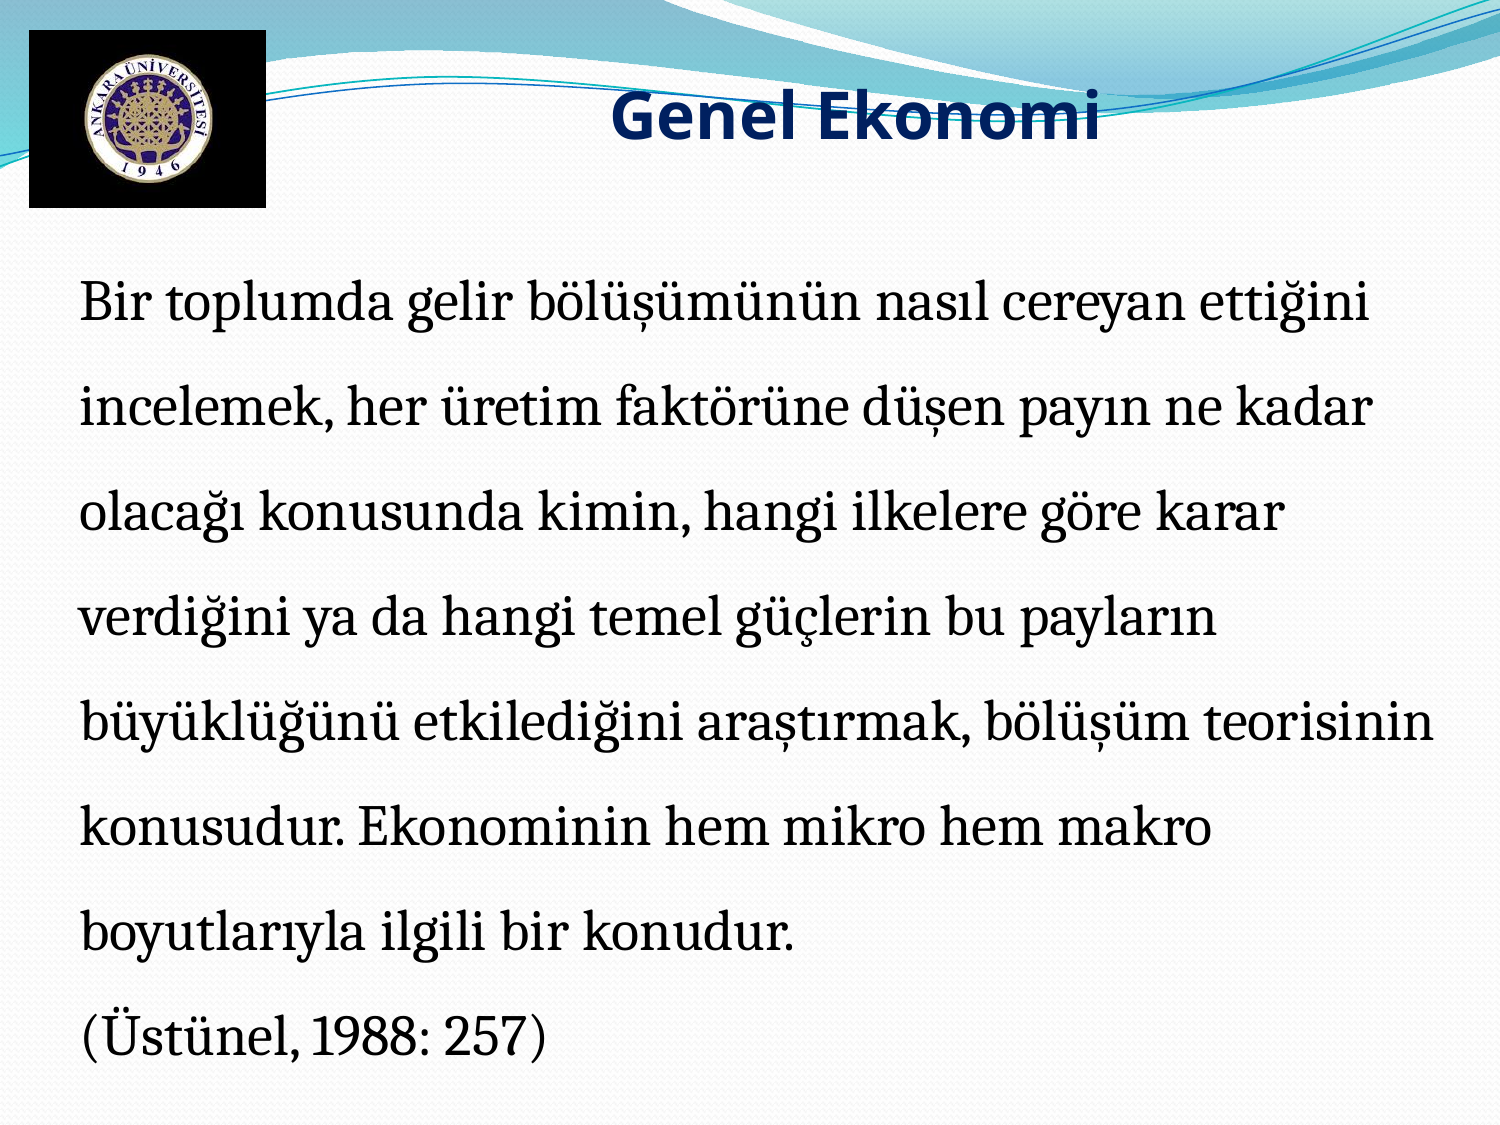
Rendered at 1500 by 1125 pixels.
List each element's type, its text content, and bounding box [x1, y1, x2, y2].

picture [29, 30, 266, 208]
text_box Genel Ekonomi [348, 66, 1365, 161]
text_box Bir toplumda gelir bölüşümünün nasıl cereyan ettiğini incelemek, her üretim faktörüne düşen payın ne kadar olacağı konusunda kimin, hangi ilkelere göre karar verdiğini ya da hangi temel güçlerin bu payların büyüklüğünü etkilediğini araştırmak, bölüşüm teorisinin konusudur. Ekonominin hem mikro hem makro boyutlarıyla ilgili bir konudur. (Üstünel, 1988: 257) [64, 219, 1459, 1075]
